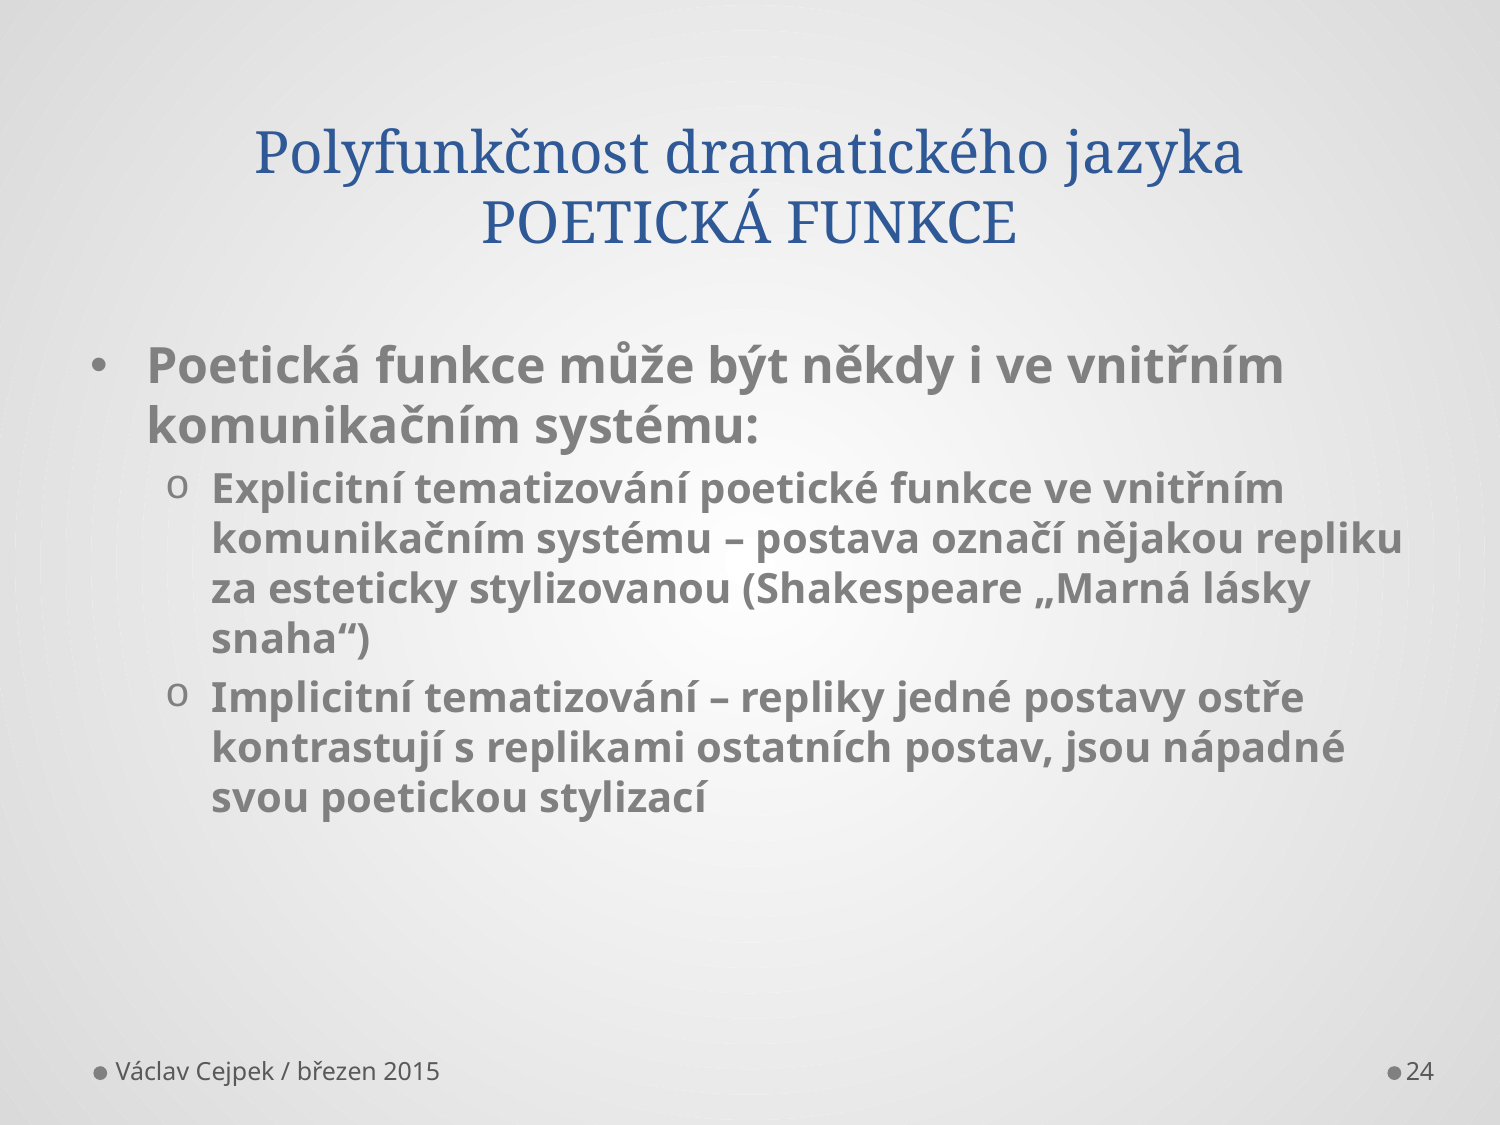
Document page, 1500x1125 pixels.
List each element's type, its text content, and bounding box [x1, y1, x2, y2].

list Poetická funkce může být někdy i ve vnitřním komunikačním systému: Explicitní tematizování poetické funkce ve vnitřním komunikačním systému – postava označí nějakou repliku za esteticky stylizovanou (Shakespeare „Marná lásky snaha“) Implicitní tematizování – repliky jedné postavy ostře kontrastují s replikami ostatních postav, jsou nápadné svou poetickou stylizací [75, 326, 1425, 1005]
footer Václav Cejpek / březen 2015 [108, 1042, 576, 1103]
slide_number 24 [1401, 1042, 1494, 1103]
title Polyfunkčnost dramatického jazyka POETICKÁ FUNKCE [75, 0, 1425, 263]
